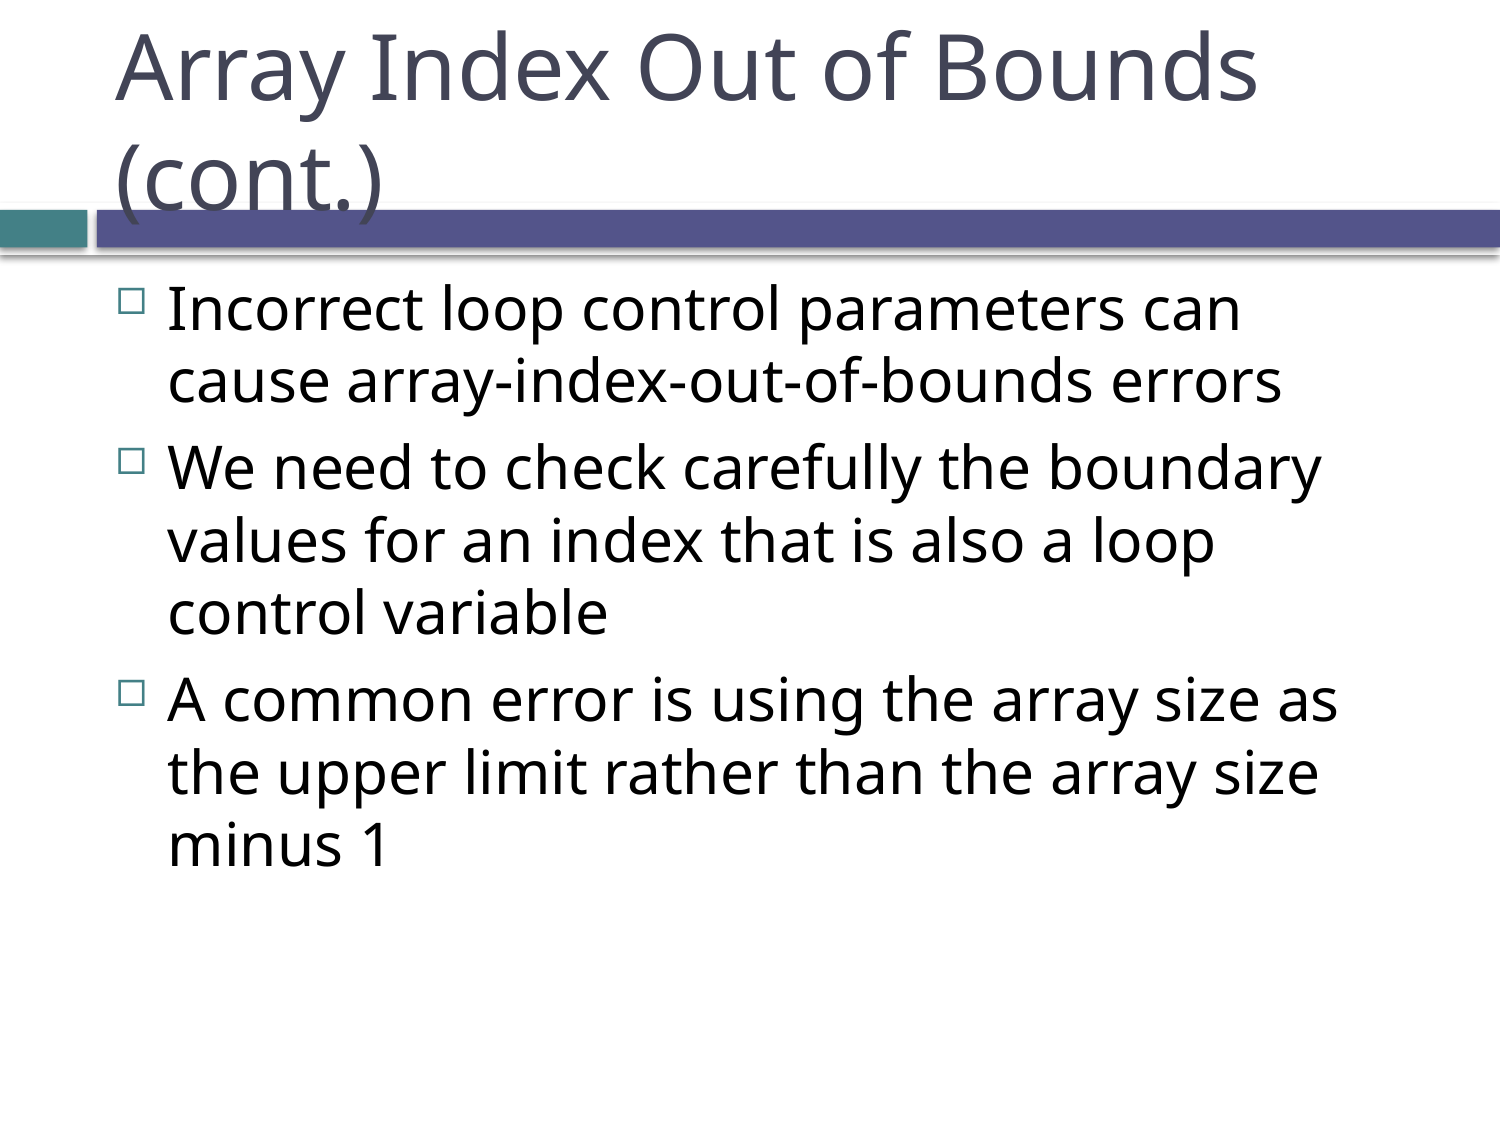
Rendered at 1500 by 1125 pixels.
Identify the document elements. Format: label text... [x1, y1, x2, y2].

title Array Index Out of Bounds (cont.) [100, 37, 1439, 201]
list Incorrect loop control parameters can cause array-index-out-of-bounds errors We need to check carefully the boundary values for an index that is also a loop control variable A common error is using the array size as the upper limit rather than the array size minus 1 [100, 262, 1439, 1063]
slide_number [0, 208, 88, 249]
